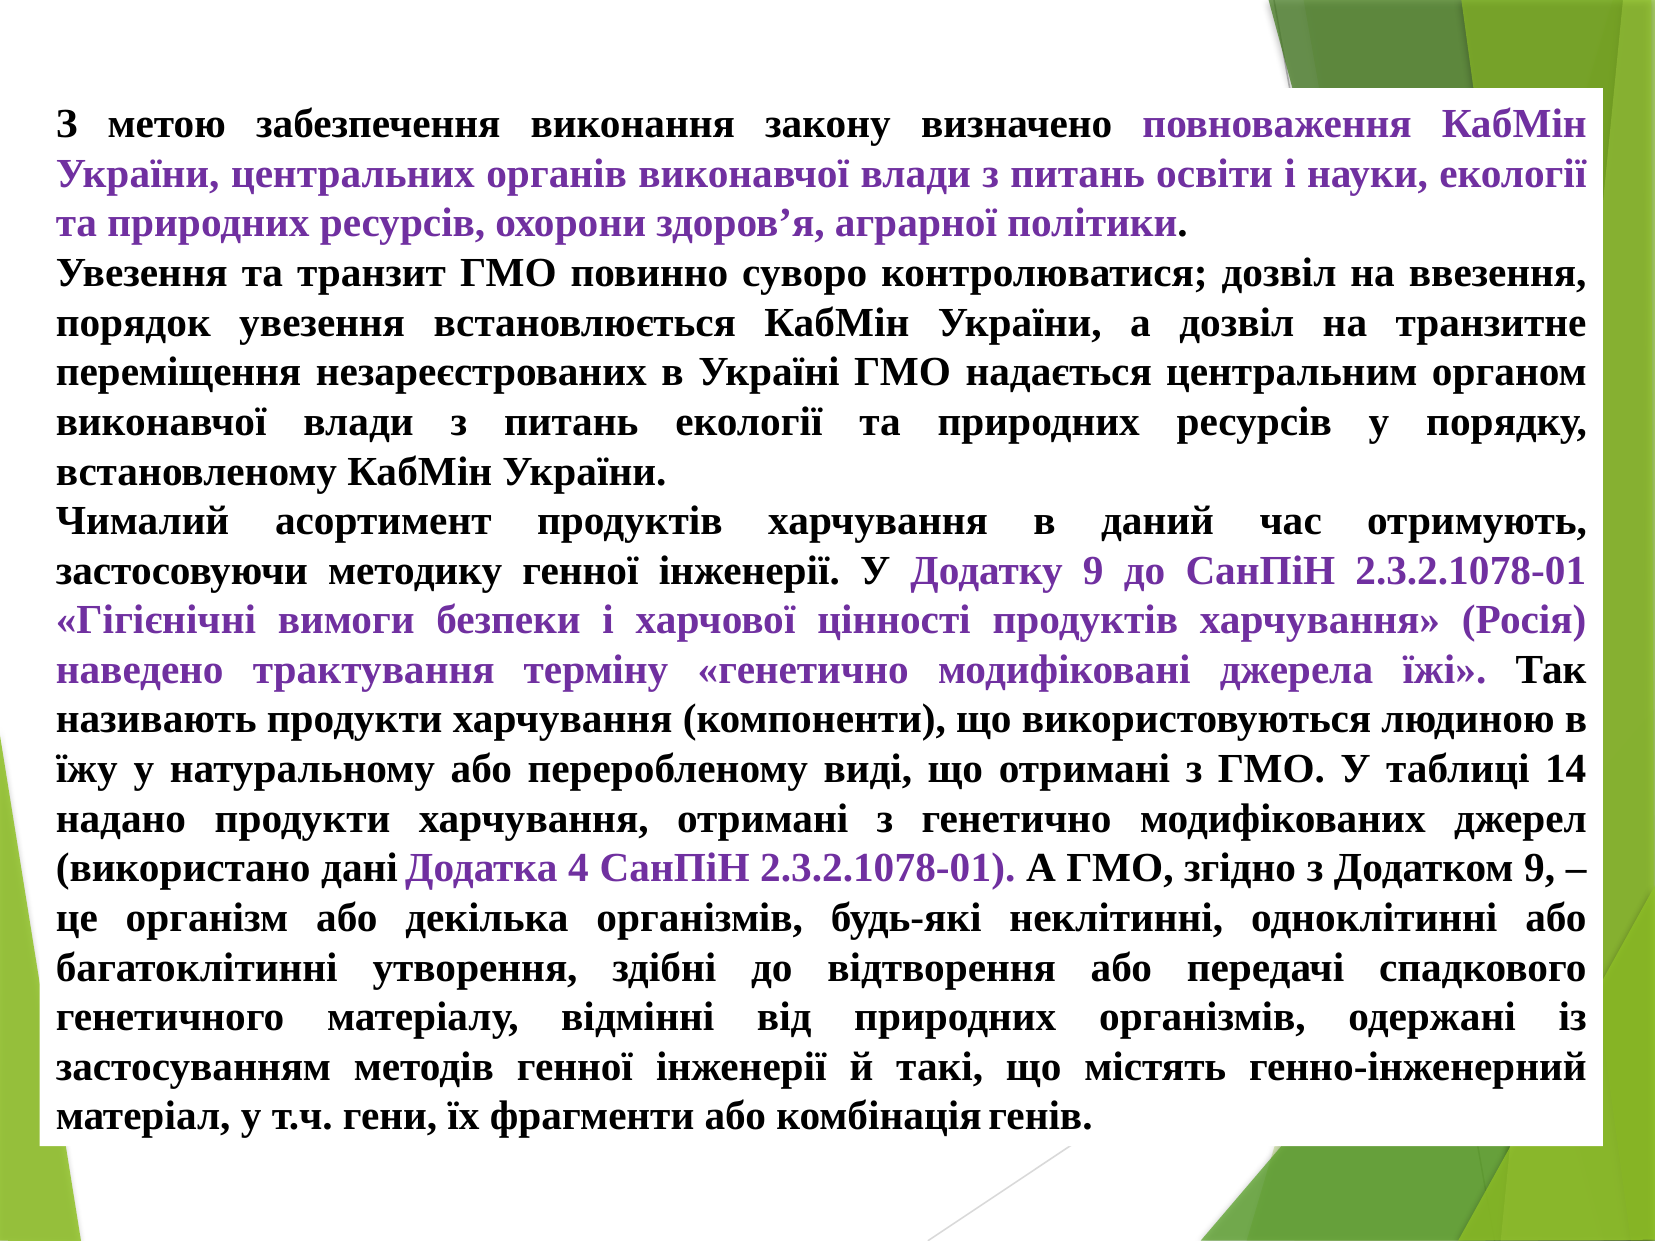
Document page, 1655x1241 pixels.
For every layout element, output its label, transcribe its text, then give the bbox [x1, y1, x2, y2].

text_box З метою забезпечення виконання закону визначено повноваження КабМін України, центральних органів виконавчої влади з питань освіти і науки, екології та природних ресурсів, охорони здоров’я, аграрної політики. Увезення та транзит ГМО повинно суворо контролюватися; дозвіл на ввезення, порядок увезення встановлюється КабМін України, а дозвіл на транзитне переміщення незареєстрованих в Україні ГМО надається центральним органом виконавчої влади з питань екології та природних ресурсів у порядку, встановленому КабМін України. Чималий асортимент продуктів харчування в даний час отримують, застосовуючи методику генної інженерії. У Додатку 9 до СанПіН 2.3.2.1078-01 «Гігієнічні вимоги безпеки і харчової цінності продуктів харчування» (Росія) наведено трактування терміну «генетично модифіковані джерела їжі». Так називають продукти харчування (компоненти), що використовуються людиною в їжу у натуральному або переробленому виді, що отримані з ГМО. У таблиці 14 надано продукти харчування, отримані з генетично модифікованих джерел (використано дані Додатка 4 СанПіН 2.3.2.1078-01). А ГМО, згідно з Додатком 9, – це організм або декілька організмів, будь-які неклітинні, одноклітинні або багатоклітинні утворення, здібні до відтворення або передачі спадкового генетичного матеріалу, відмінні від природних організмів, одержані із застосуванням методів генної інженерії й такі, що містять генно-інженерний матеріал, у т.ч. гени, їх фрагменти або комбінація генів. [39, 88, 1603, 1147]
